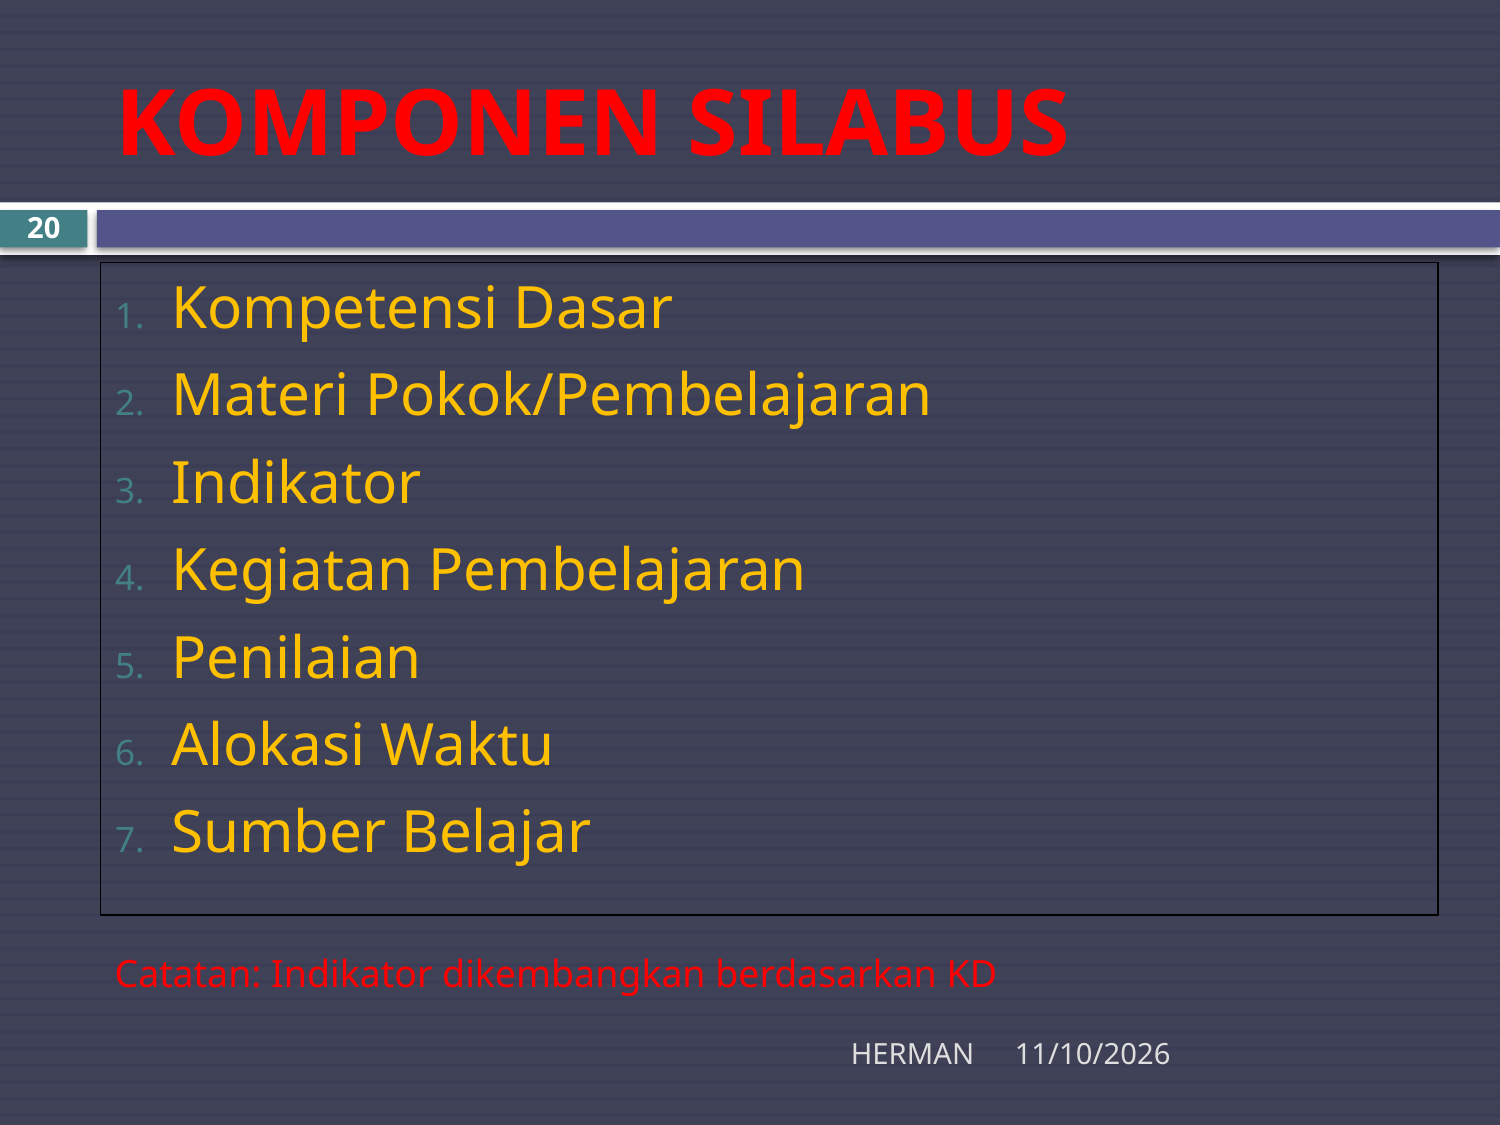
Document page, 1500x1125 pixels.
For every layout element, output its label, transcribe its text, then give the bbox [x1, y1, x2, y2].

list Kompetensi Dasar Materi Pokok/Pembelajaran Indikator Kegiatan Pembelajaran Penilaian Alokasi Waktu Sumber Belajar [100, 262, 1438, 915]
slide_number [999, 1025, 1438, 1085]
footer HERMAN [99, 1024, 990, 1085]
title KOMPONEN SILABUS [100, 37, 1438, 200]
slide_number 20 [0, 208, 88, 249]
text_box Catatan: Indikator dikembangkan berdasarkan KD [99, 942, 1213, 1003]
